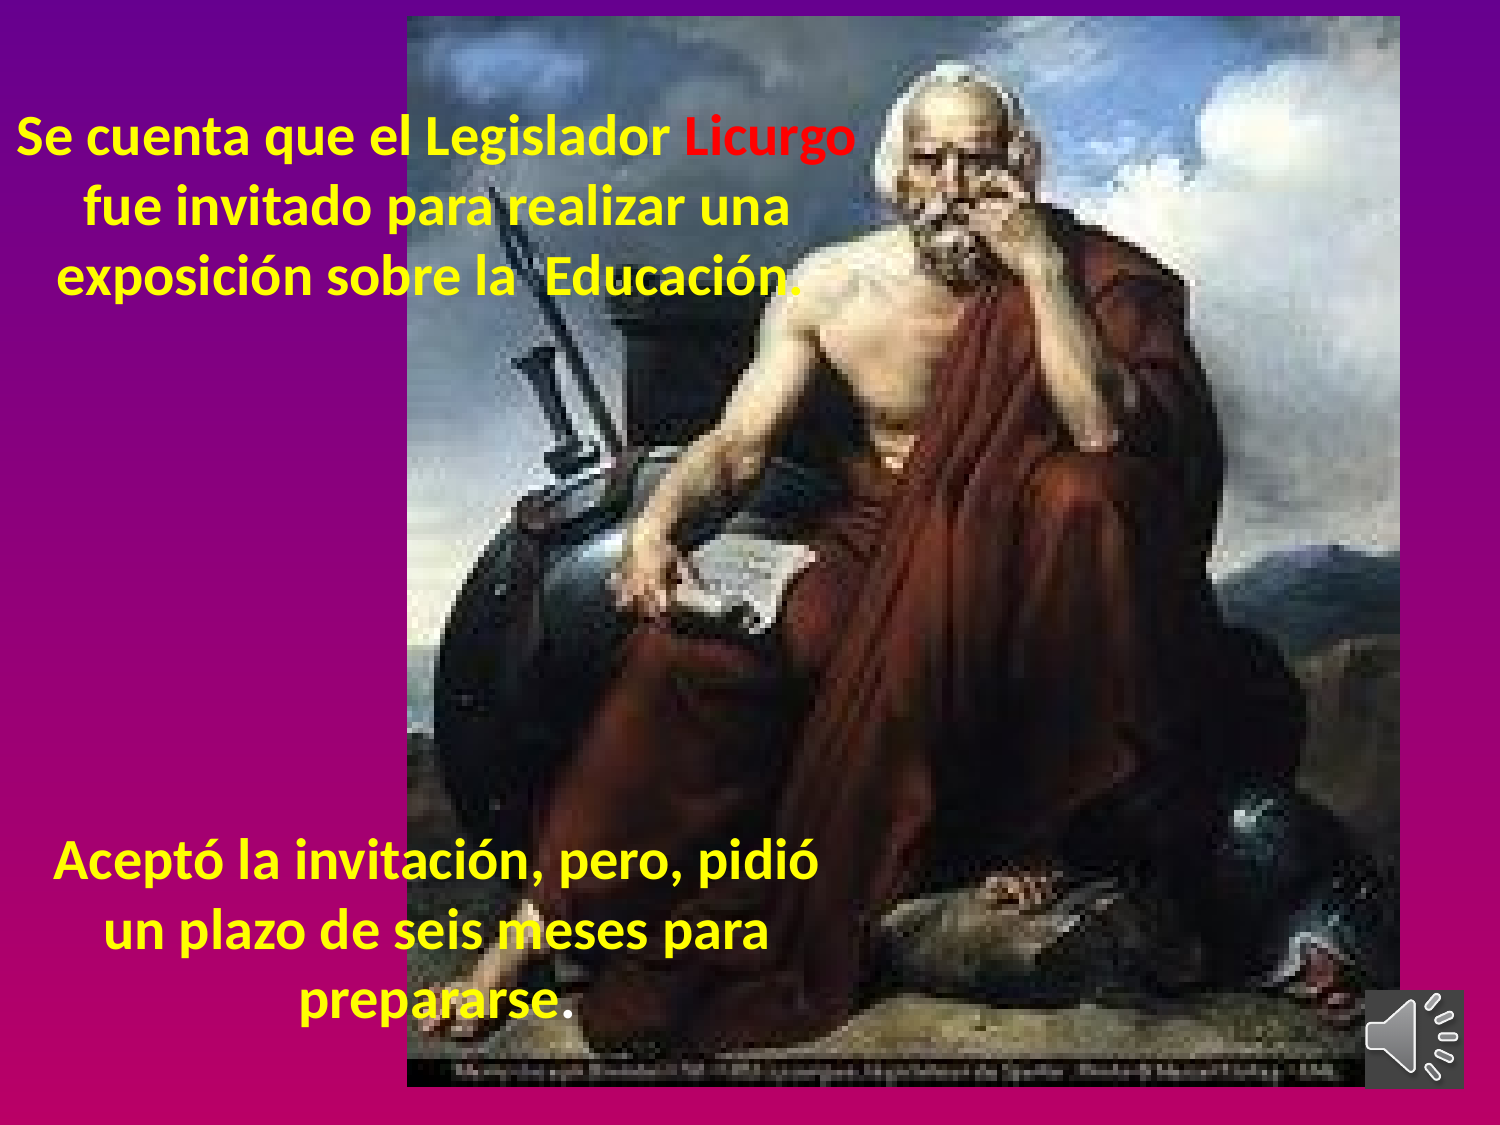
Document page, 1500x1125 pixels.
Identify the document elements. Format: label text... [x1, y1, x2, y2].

text_box Aceptó la invitación, pero, pidió un plazo de seis meses para prepararse. [11, 813, 402, 1039]
picture [407, 16, 1465, 1090]
text_box Se cuenta que el Legislador Licurgo fue invitado para realizar una exposición sobre la Educación. [0, 90, 402, 315]
